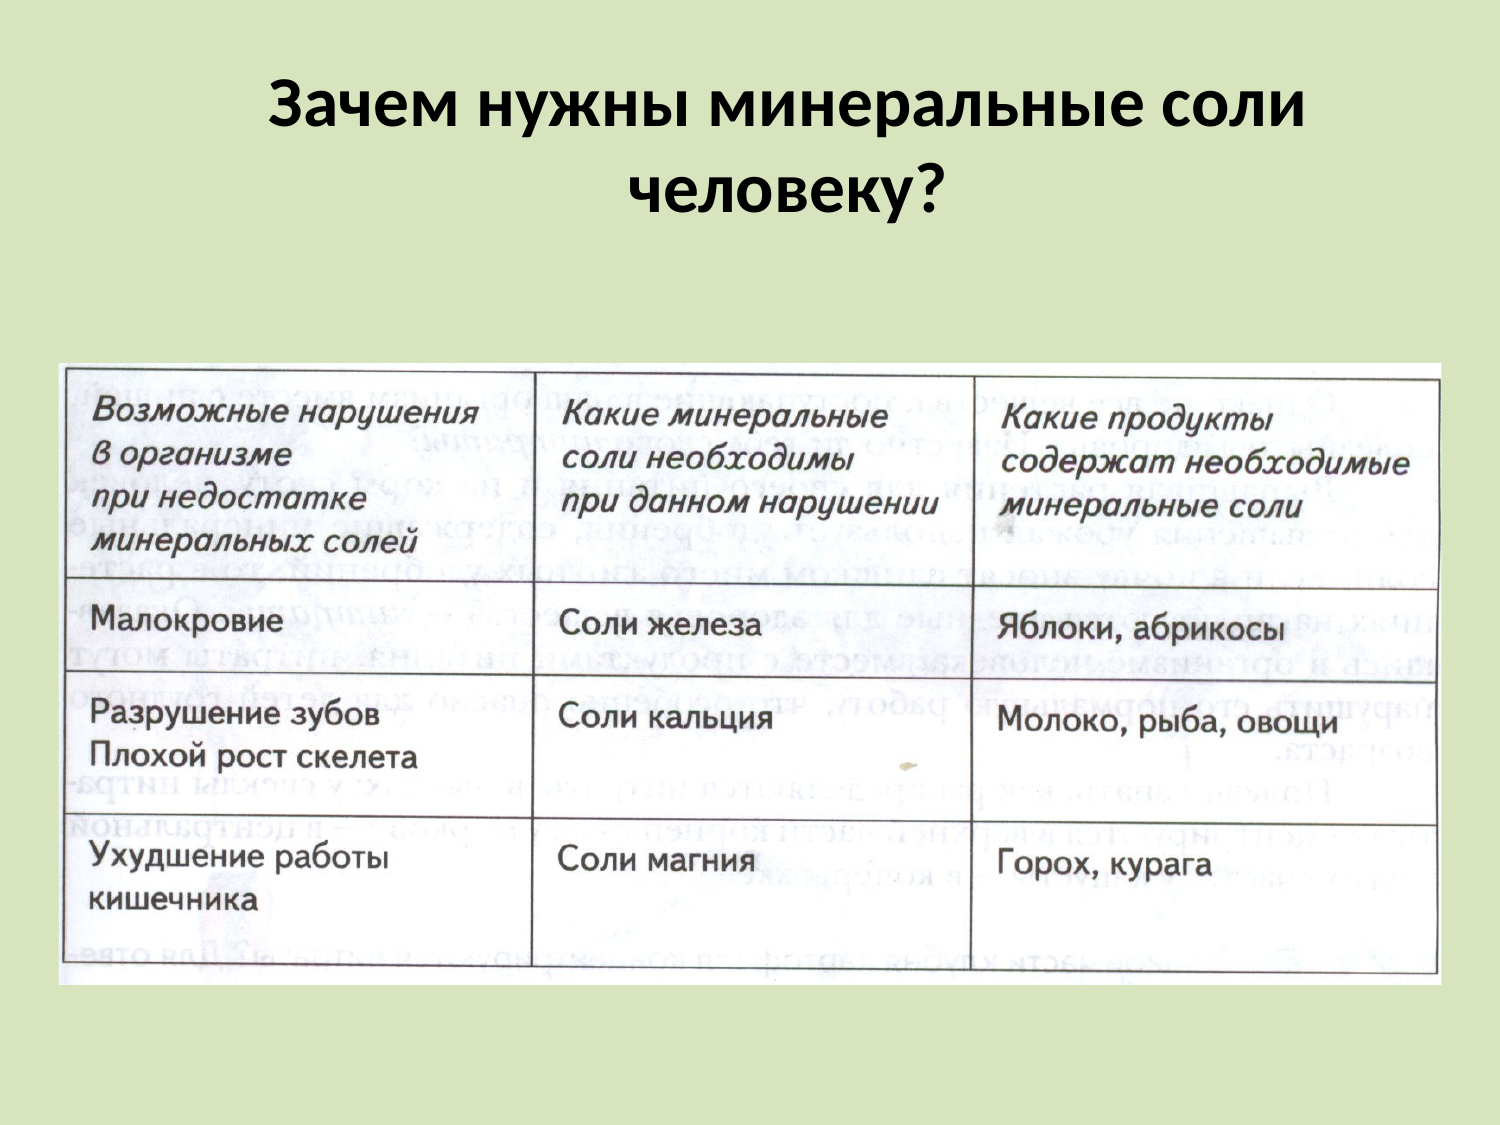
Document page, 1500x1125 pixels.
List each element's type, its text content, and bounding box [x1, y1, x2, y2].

picture [58, 363, 1442, 985]
title Зачем нужны минеральные соли человеку? [164, 46, 1414, 235]
